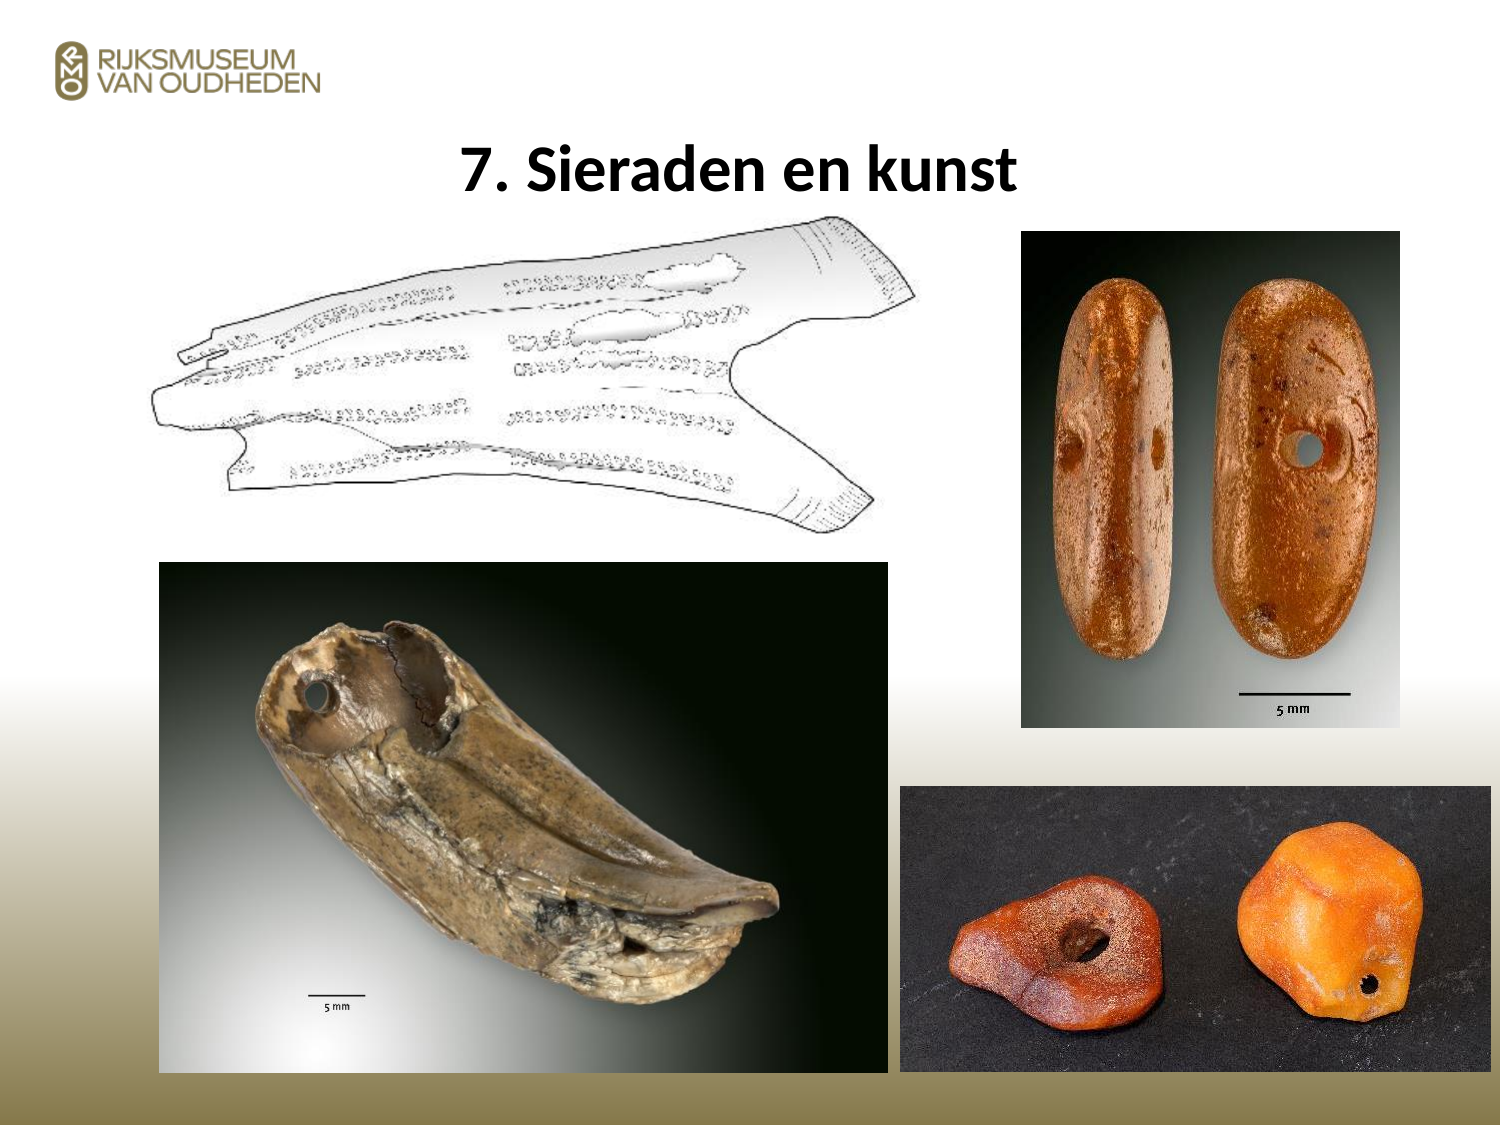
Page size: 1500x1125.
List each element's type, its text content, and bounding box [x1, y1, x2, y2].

picture [29, 24, 343, 119]
text_box 7. Sieraden en kunst [706, 117, 1059, 213]
picture [1021, 231, 1400, 729]
picture [100, 0, 947, 1073]
picture [900, 786, 1492, 1072]
